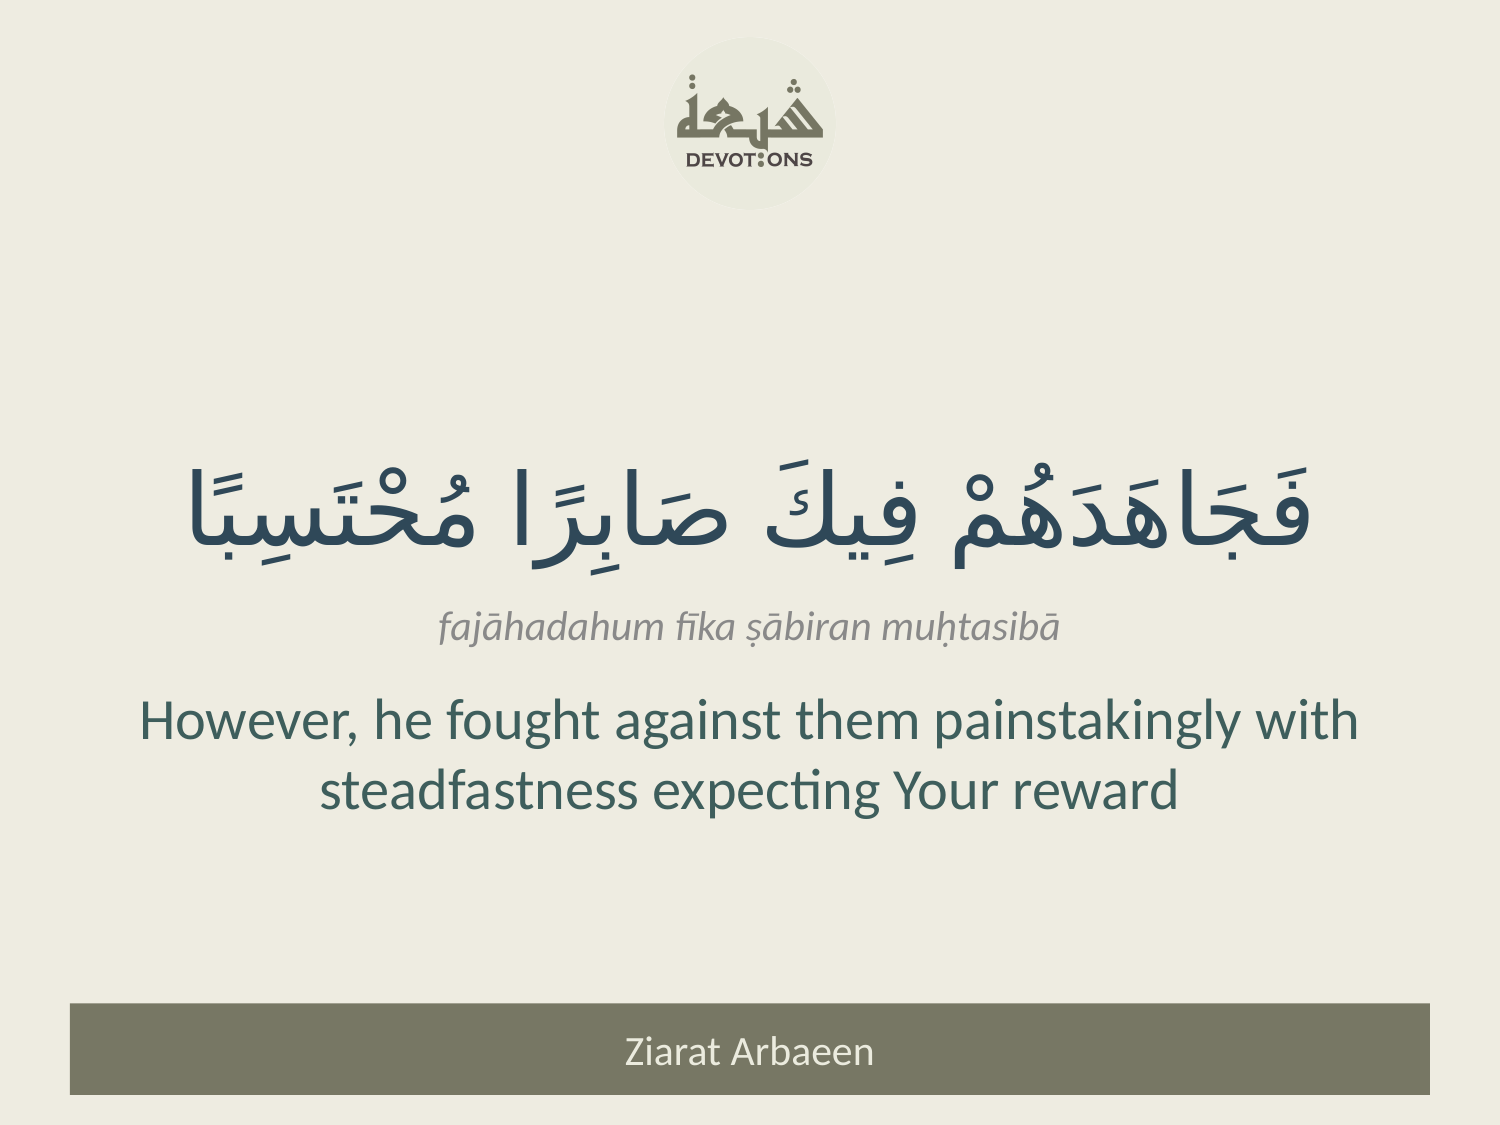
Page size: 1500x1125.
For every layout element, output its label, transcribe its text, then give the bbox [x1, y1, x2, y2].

picture [656, 29, 844, 203]
list فَجَاهَدَهُمْ فِيكَ صَابِرًا مُحْتَسِبًا fajāhadahum fīka ṣābiran muḥtasibā However, he fought against them painstakingly with steadfastness expecting Your reward [69, 203, 1430, 1003]
list Ziarat Arbaeen [69, 1003, 1430, 1095]
